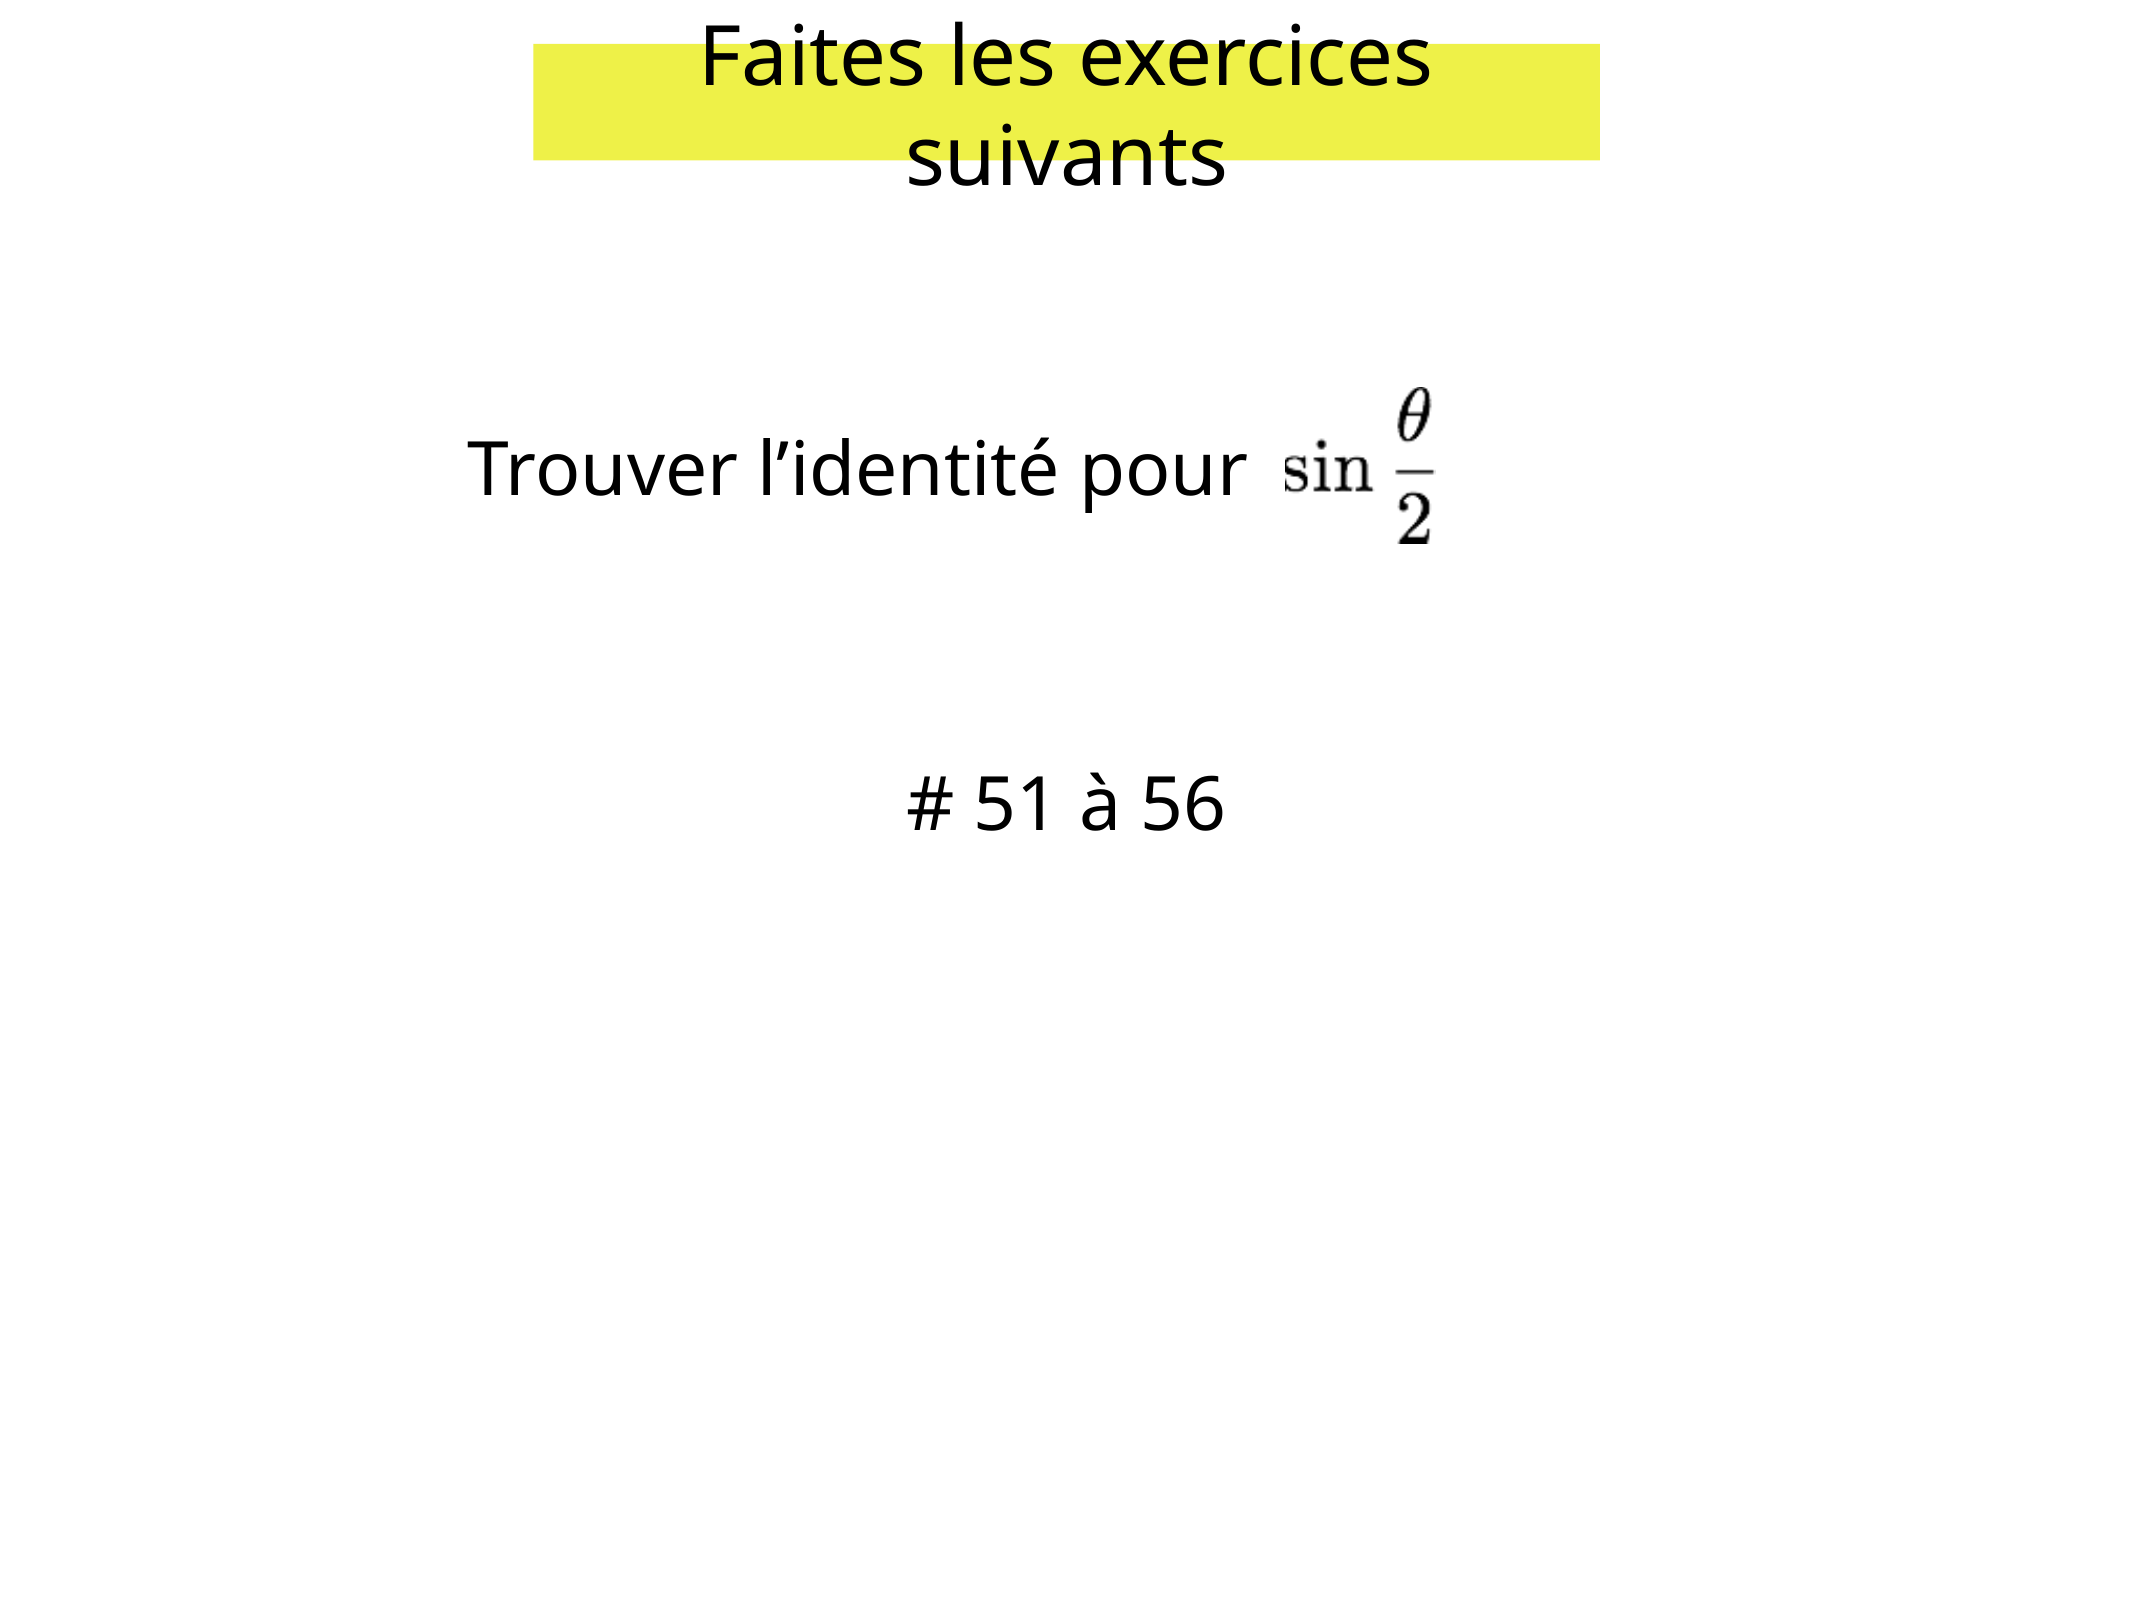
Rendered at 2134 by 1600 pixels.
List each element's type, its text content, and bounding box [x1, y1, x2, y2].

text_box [506, 387, 1436, 544]
text_box # 51 à 56 [897, 746, 1236, 854]
list Faites les exercices suivants [531, 42, 1602, 162]
